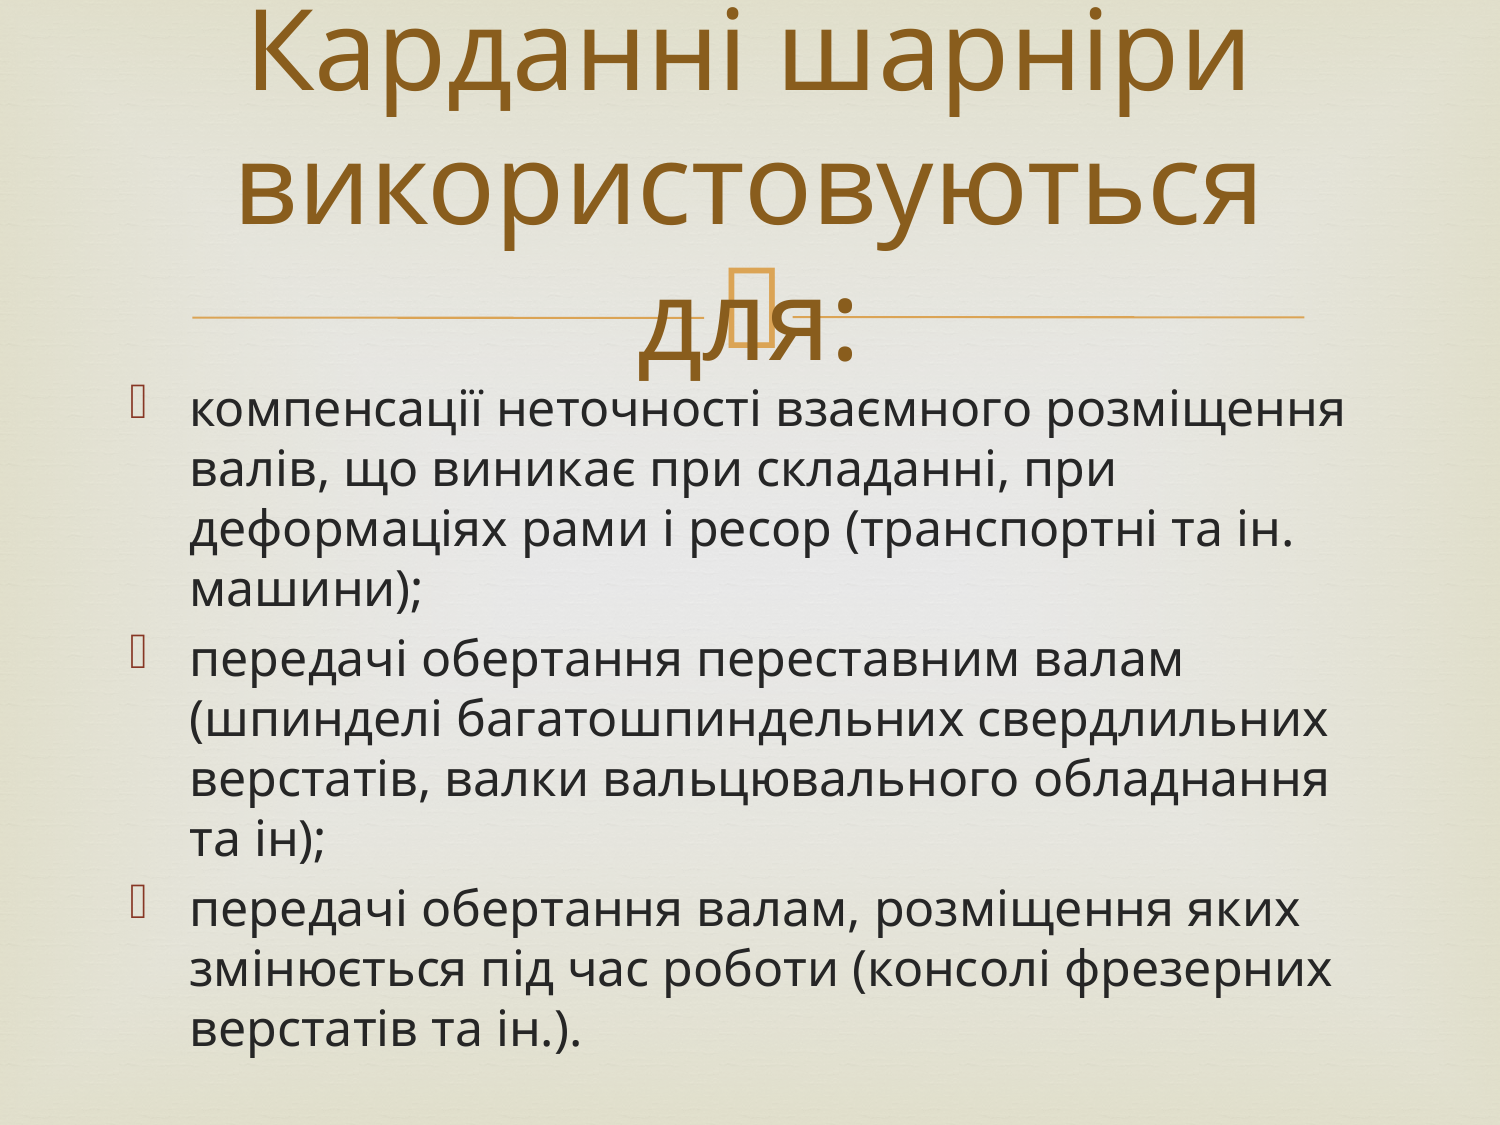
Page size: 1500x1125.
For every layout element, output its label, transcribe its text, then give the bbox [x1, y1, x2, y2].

list компенсації неточності взаємного розміщення валів, що виникає при складанні, при деформаціях рами і ресор (транспортні та ін. машини); передачі обертання переставним валам (шпинделі багатошпиндельних свердлильних верстатів, валки вальцювального обладнання та ін); передачі обертання валам, розміщення яких змінюється під час роботи (консолі фрезерних верстатів та ін.). [114, 368, 1386, 1005]
title Карданні шарніри використовуються для: [112, 93, 1386, 267]
